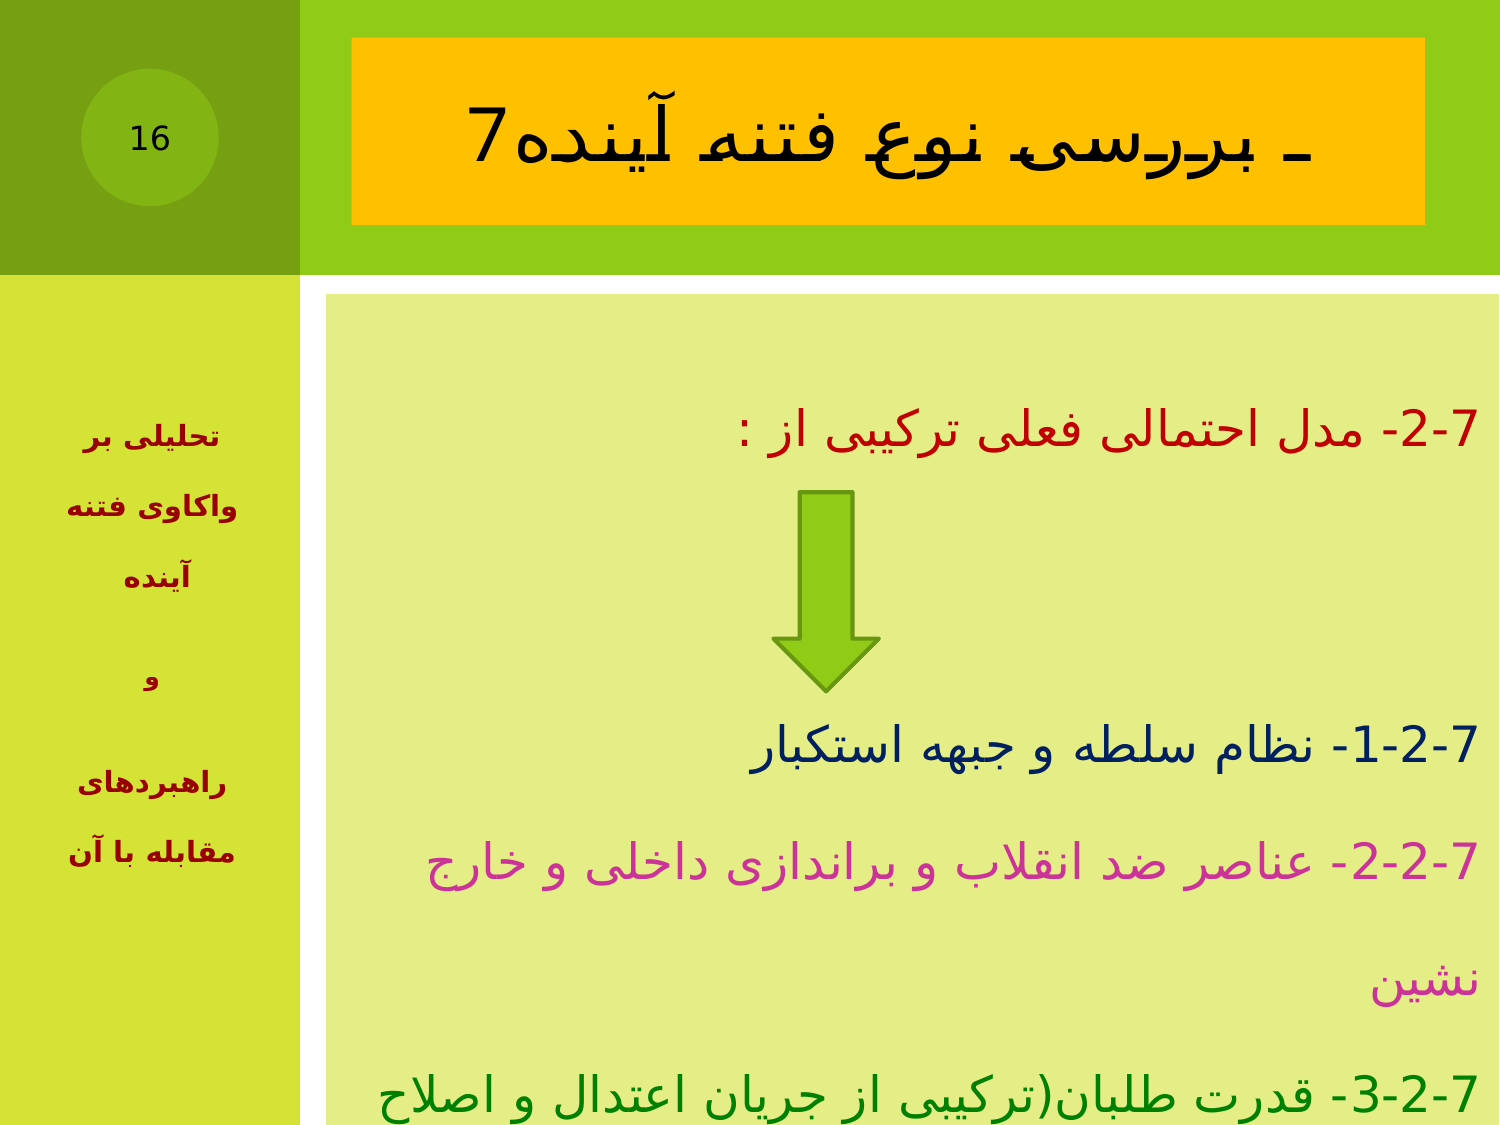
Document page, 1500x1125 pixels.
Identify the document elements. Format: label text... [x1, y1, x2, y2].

text_box [771, 490, 881, 694]
list تحلیلی بر واکاوی فتنه آینده و راهبردهای مقابله با آن [26, 375, 278, 885]
table_header 2-7- مدل احتمالی فعلی ترکیبی از : 1-2-7- نظام سلطه و جبهه استکبار 2-2-7- عناصر ضد انقلاب و براندازی داخلی و خارج نشین 3-2-7- قدرت طلبان(ترکیبی از جریان اعتدال و اصلاح طلب) [326, 294, 1499, 1125]
title 7ـ بررسی نوع فتنه آینده [351, 37, 1425, 225]
slide_number 16 [87, 87, 213, 188]
